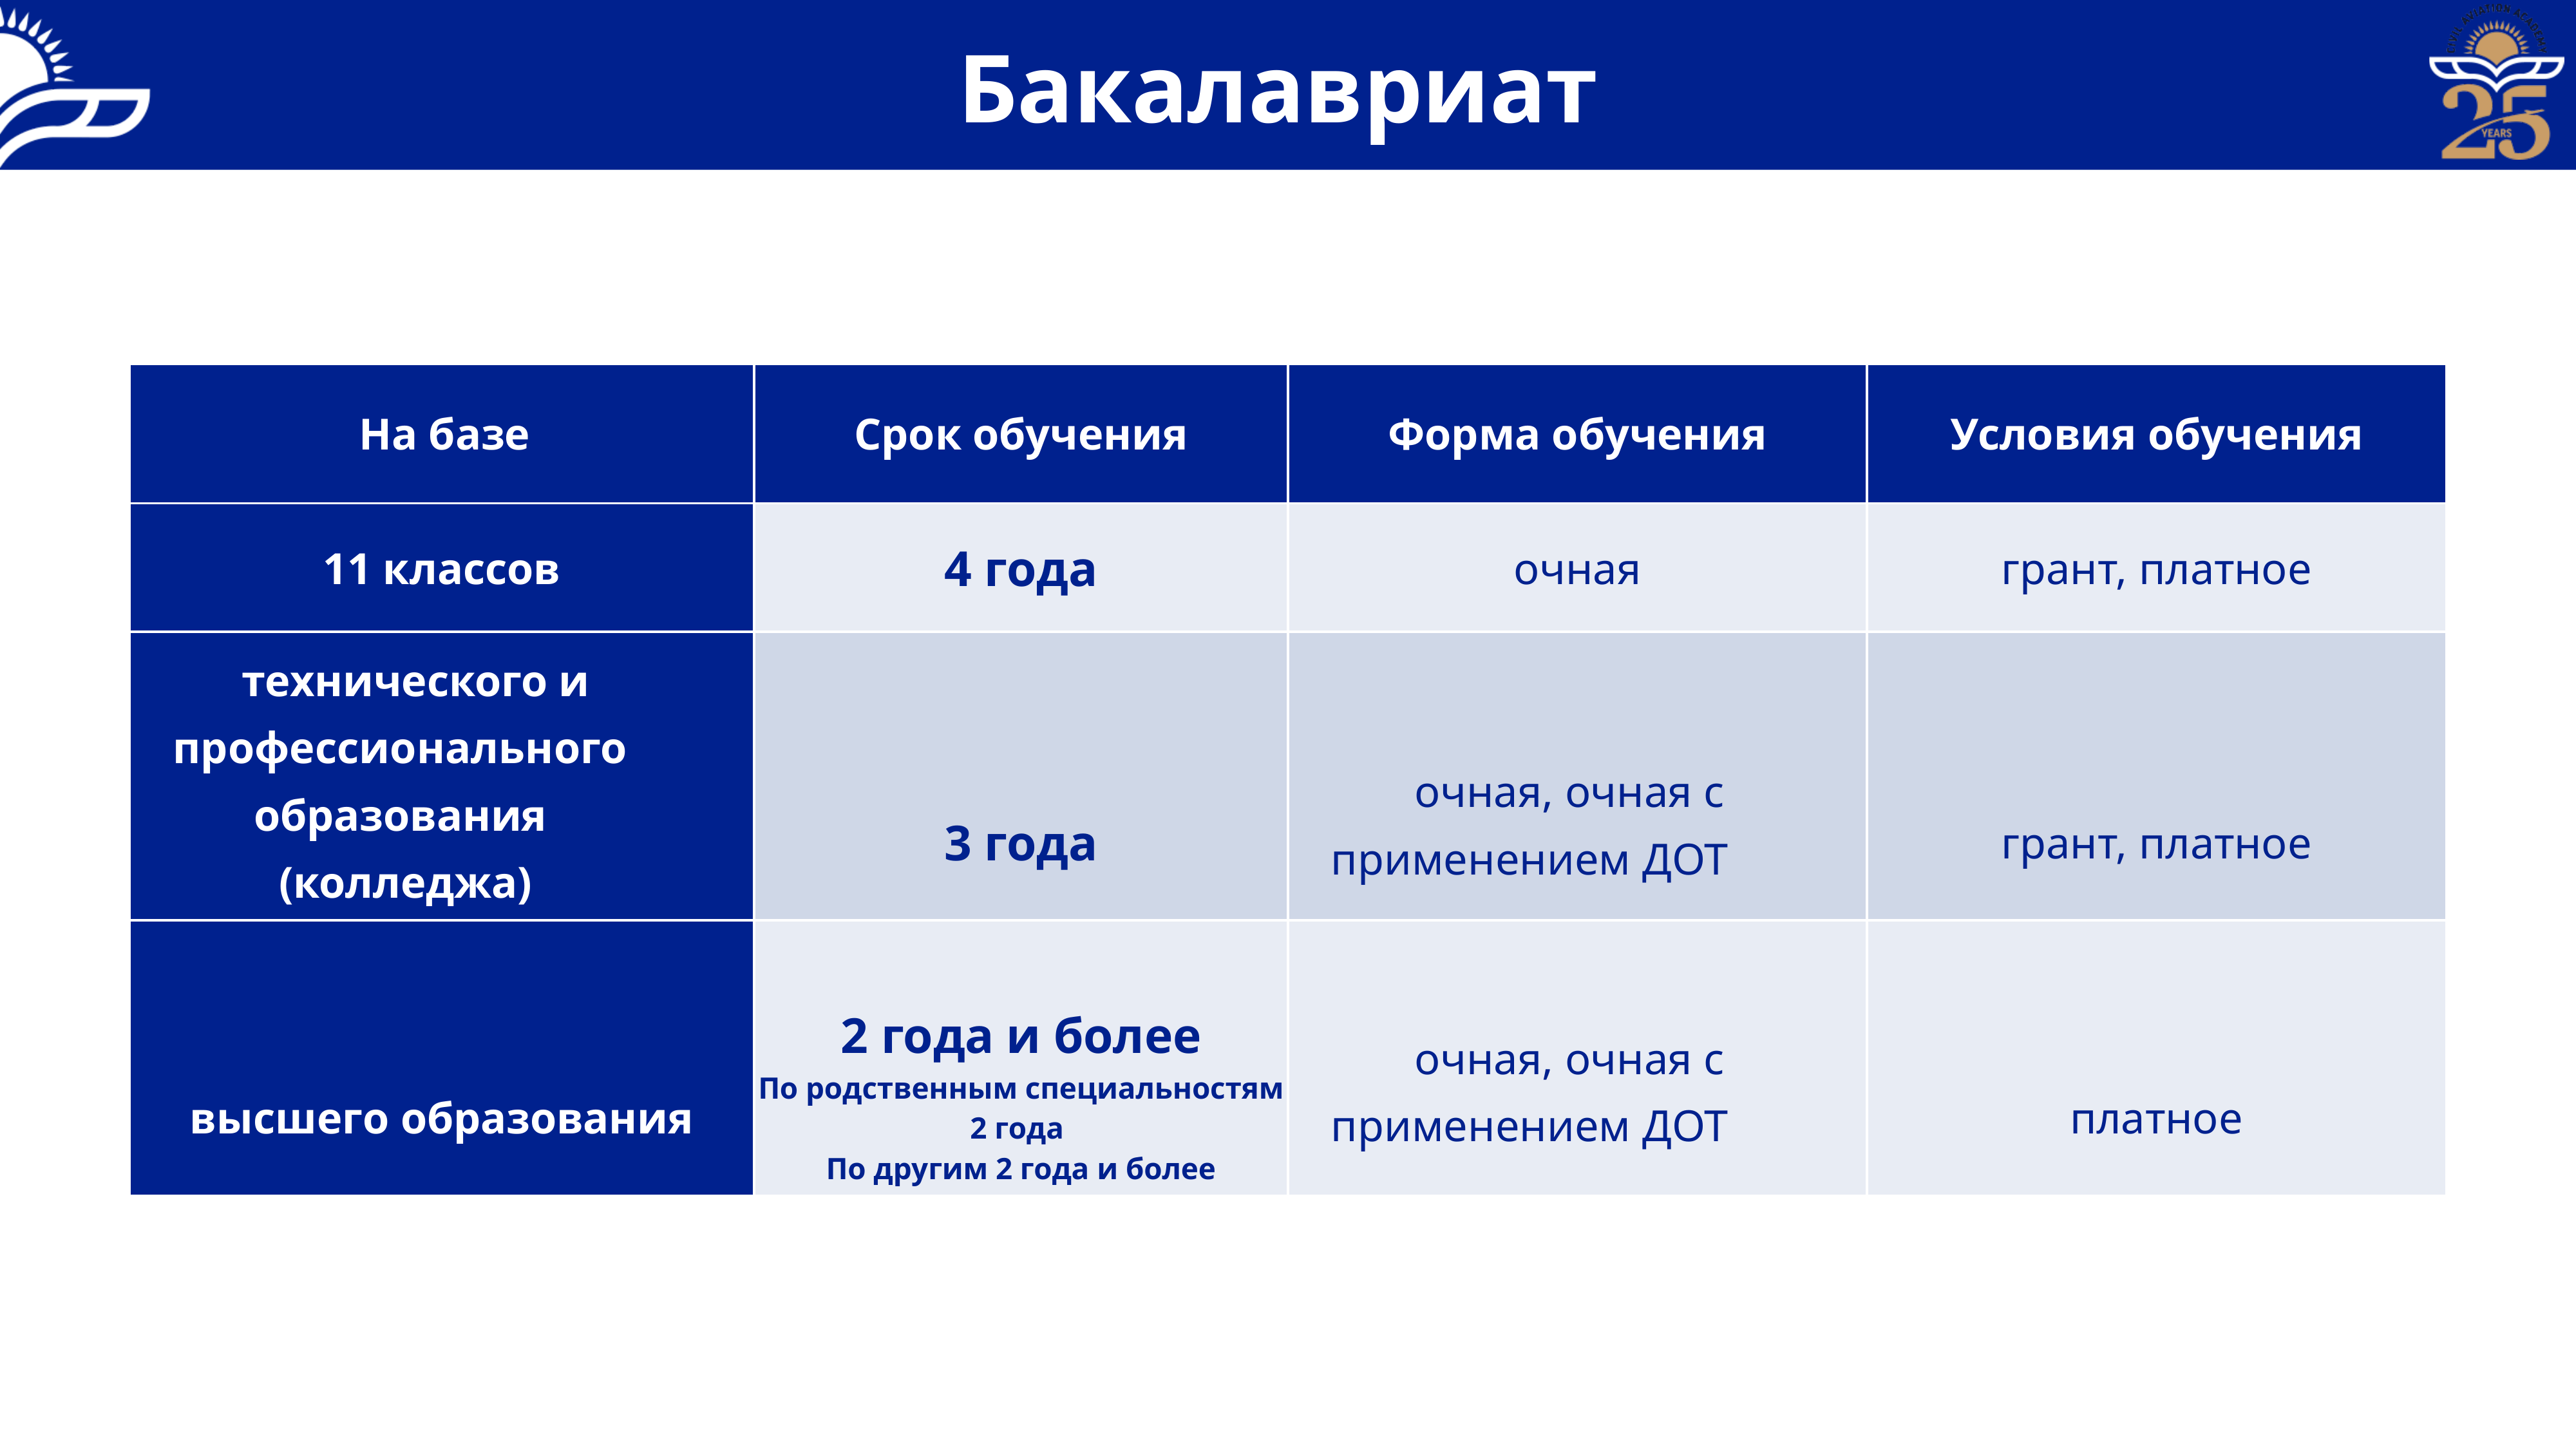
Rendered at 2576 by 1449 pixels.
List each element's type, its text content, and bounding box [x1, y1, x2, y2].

table_cell 3 года [755, 633, 1287, 919]
table_cell 2 года и более По родственным специальностям 2 года По другим 2 года и более [755, 922, 1287, 1195]
text_box [283, 0, 2576, 170]
text_box Бакалавриат [956, 28, 1620, 142]
table_header Форма обучения [1289, 365, 1866, 502]
table_cell грант, платное [1868, 633, 2445, 919]
table_header На базе [131, 365, 753, 502]
table_cell очная [1289, 504, 1866, 630]
table_cell грант, платное [1868, 504, 2445, 630]
table_cell технического и профессионального образования (колледжа) [131, 633, 753, 919]
table_cell очная, очная с применением ДОТ [1289, 633, 1866, 919]
text_box [0, 0, 283, 173]
table_cell 4 года [755, 504, 1287, 630]
text_box [2429, 4, 2564, 160]
table_cell 11 классов [131, 504, 753, 630]
table_cell платное [1868, 922, 2445, 1195]
table_cell очная, очная с применением ДОТ [1289, 922, 1866, 1195]
table_header Условия обучения [1868, 365, 2445, 502]
table_cell высшего образования [131, 922, 753, 1195]
table_header Срок обучения [755, 365, 1287, 502]
